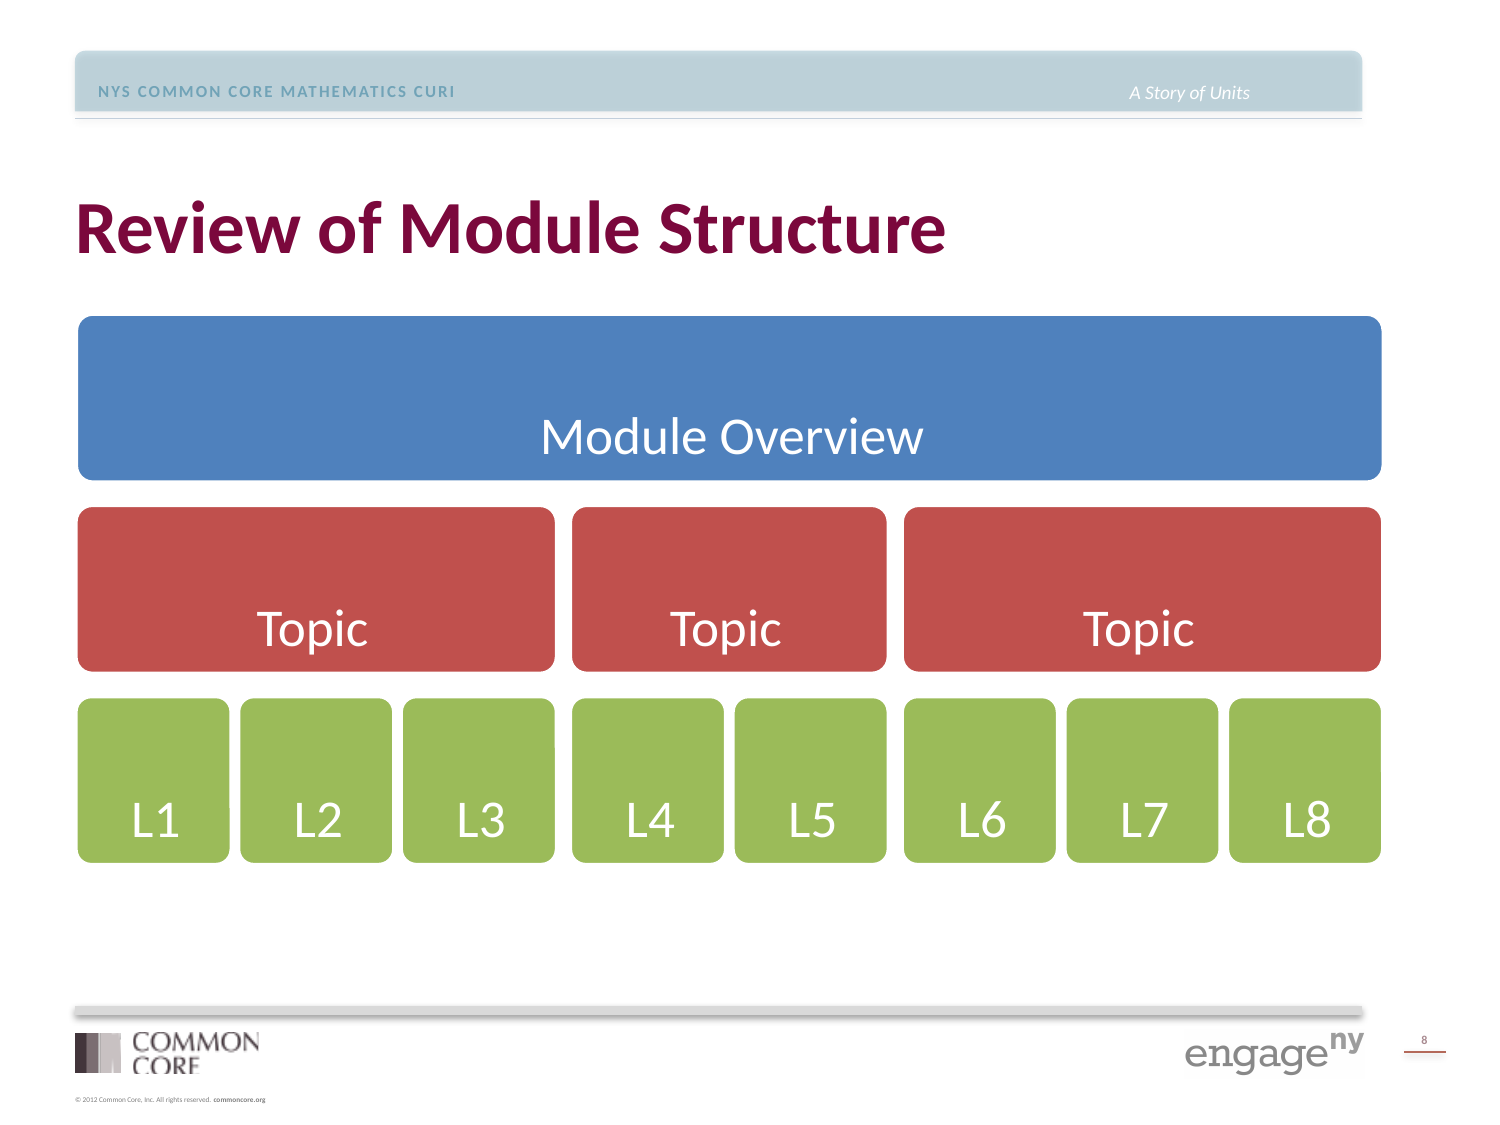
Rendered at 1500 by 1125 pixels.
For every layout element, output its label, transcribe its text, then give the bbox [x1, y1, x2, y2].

slide_number 8 [1383, 1003, 1466, 1064]
title Review of Module Structure [74, 178, 1426, 315]
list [74, 313, 1384, 866]
